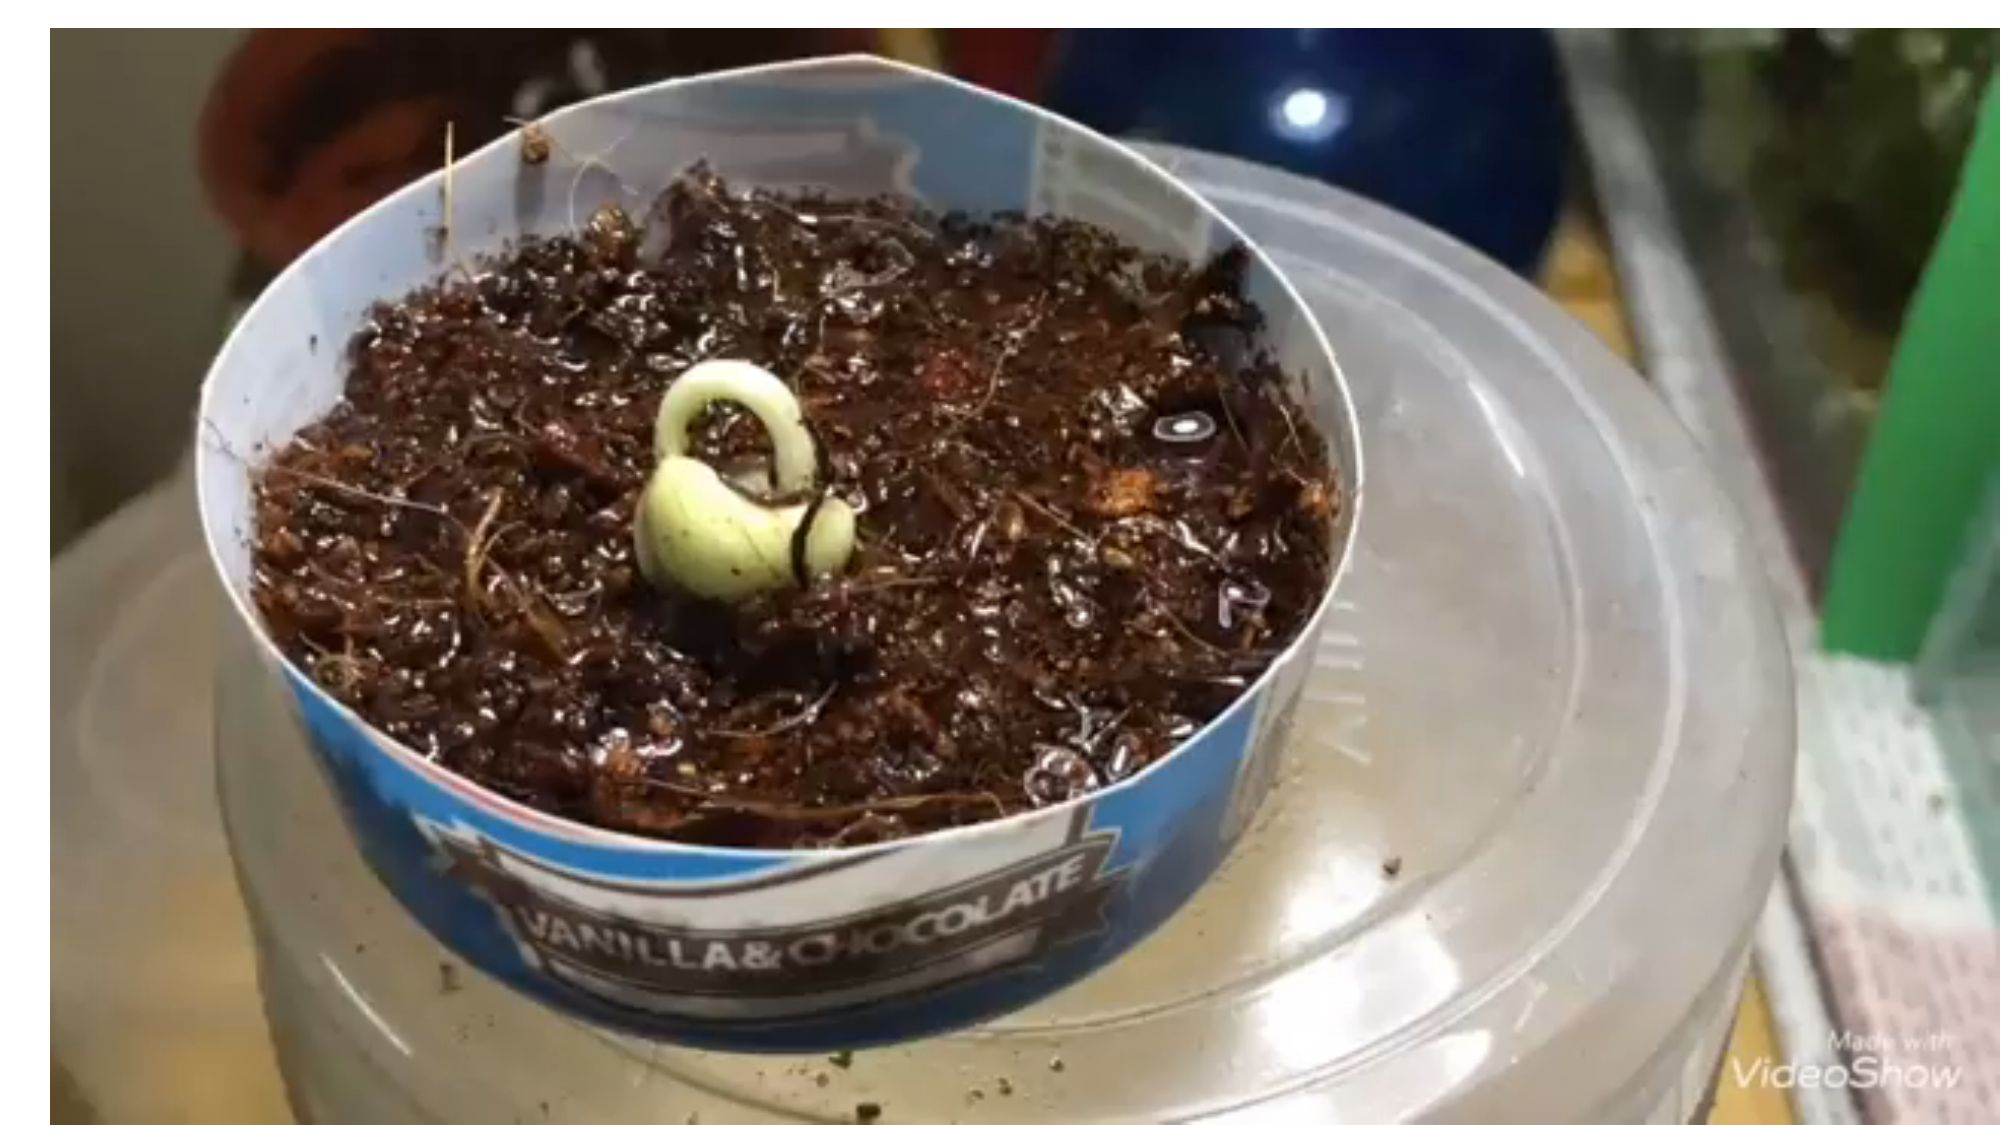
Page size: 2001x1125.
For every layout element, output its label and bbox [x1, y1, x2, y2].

text_box [49, 28, 2000, 1125]
